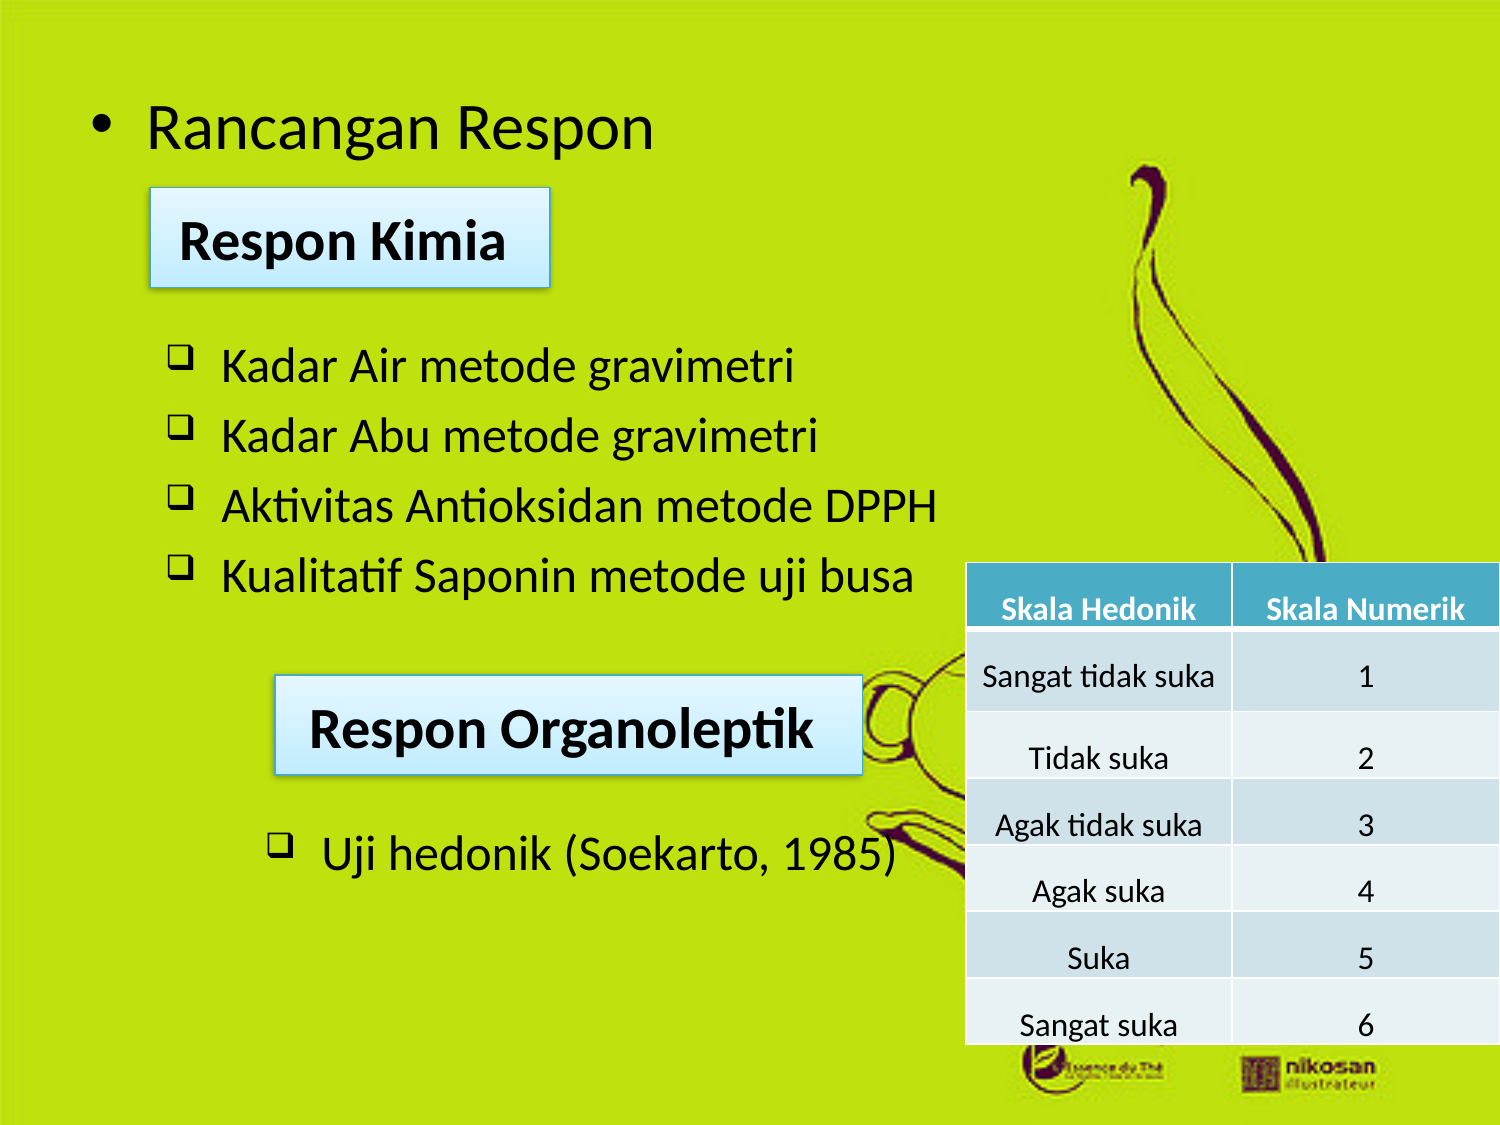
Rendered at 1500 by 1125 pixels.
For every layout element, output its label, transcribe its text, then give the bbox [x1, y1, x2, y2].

table_cell Sangat tidak suka [967, 632, 1231, 711]
table_cell Suka [967, 912, 1231, 977]
table_cell Agak suka [967, 846, 1231, 910]
table_header Skala Numerik [1233, 563, 1499, 626]
table_cell 5 [1233, 912, 1499, 977]
text_box Kadar Air metode gravimetri Kadar Abu metode gravimetri Aktivitas Antioksidan metode DPPH Kualitatif Saponin metode uji busa [149, 324, 1500, 563]
text_box Respon Organoleptik [274, 674, 863, 776]
table_cell 1 [1233, 632, 1499, 711]
table_header Skala Hedonik [967, 563, 1231, 626]
table_cell 3 [1233, 779, 1499, 844]
table_cell Agak tidak suka [967, 779, 1231, 844]
table_cell 4 [1233, 846, 1499, 910]
picture [0, 0, 1500, 1125]
list Rancangan Respon [75, 75, 1425, 200]
text_box Uji hedonik (Soekarto, 1985) [249, 812, 1413, 1050]
text_box Respon Kimia [149, 187, 551, 288]
table_cell 6 [1233, 979, 1499, 1043]
table_cell 2 [1233, 712, 1499, 777]
table_cell Sangat suka [967, 979, 1231, 1043]
picture [170, 563, 188, 575]
table_cell Tidak suka [967, 712, 1231, 777]
